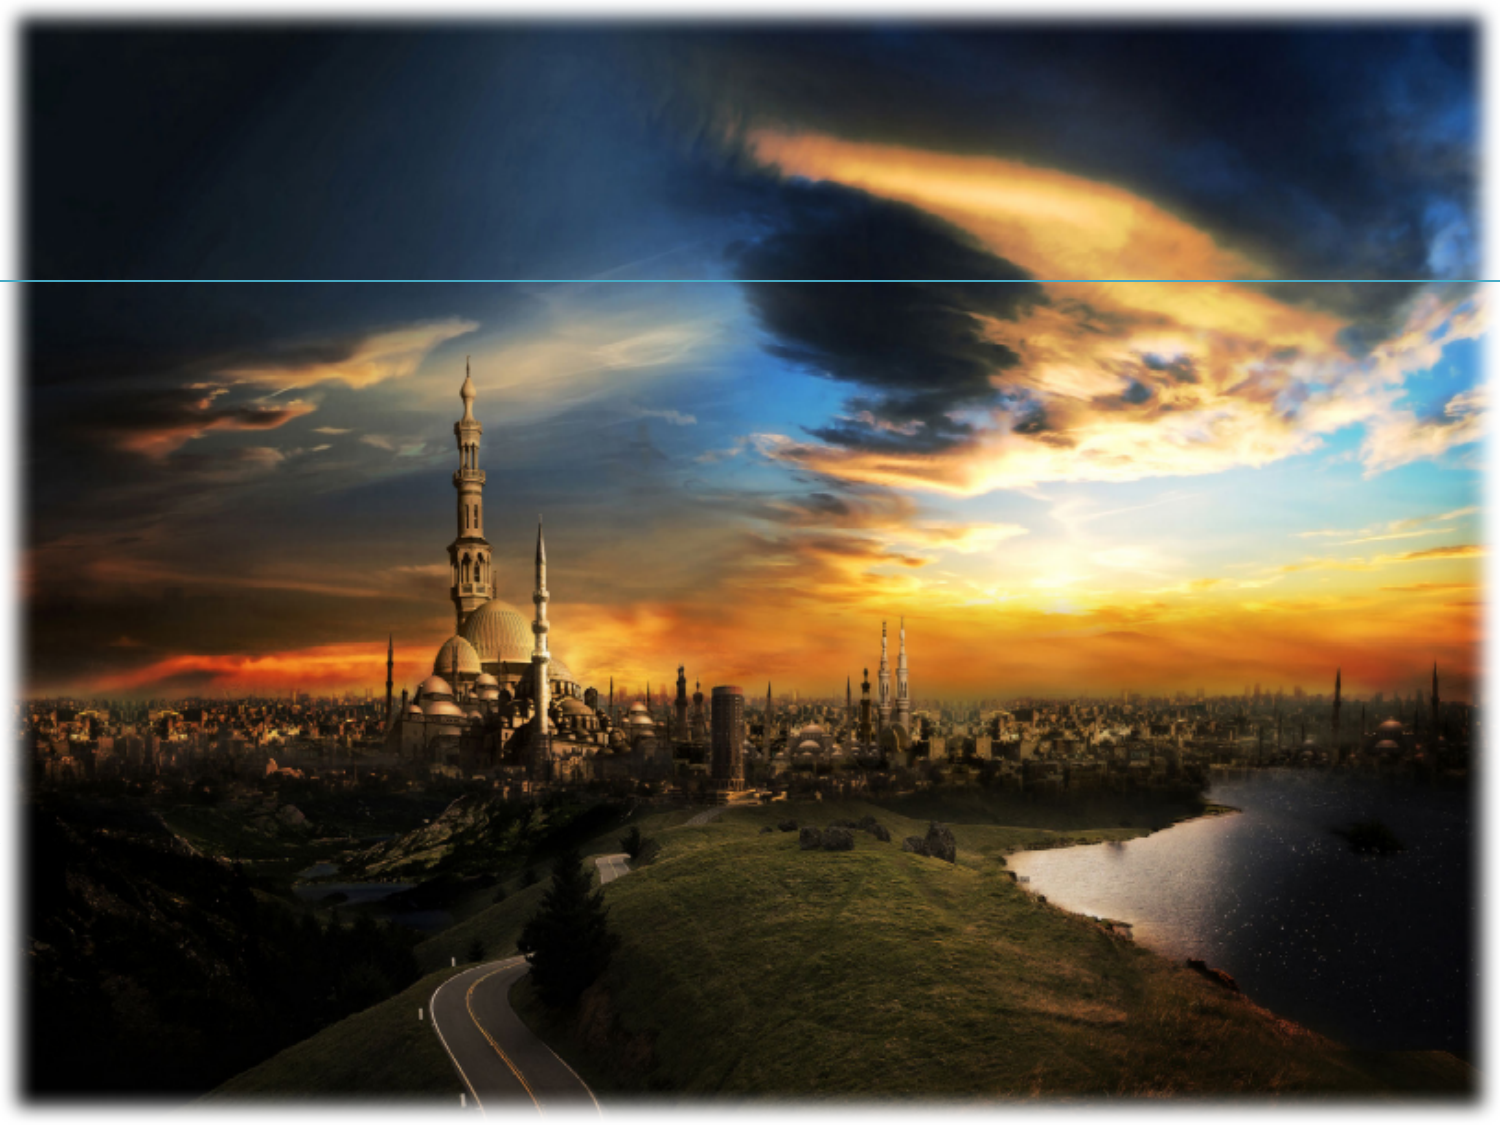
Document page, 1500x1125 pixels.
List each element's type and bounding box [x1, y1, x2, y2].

text_box [0, 0, 1500, 1125]
